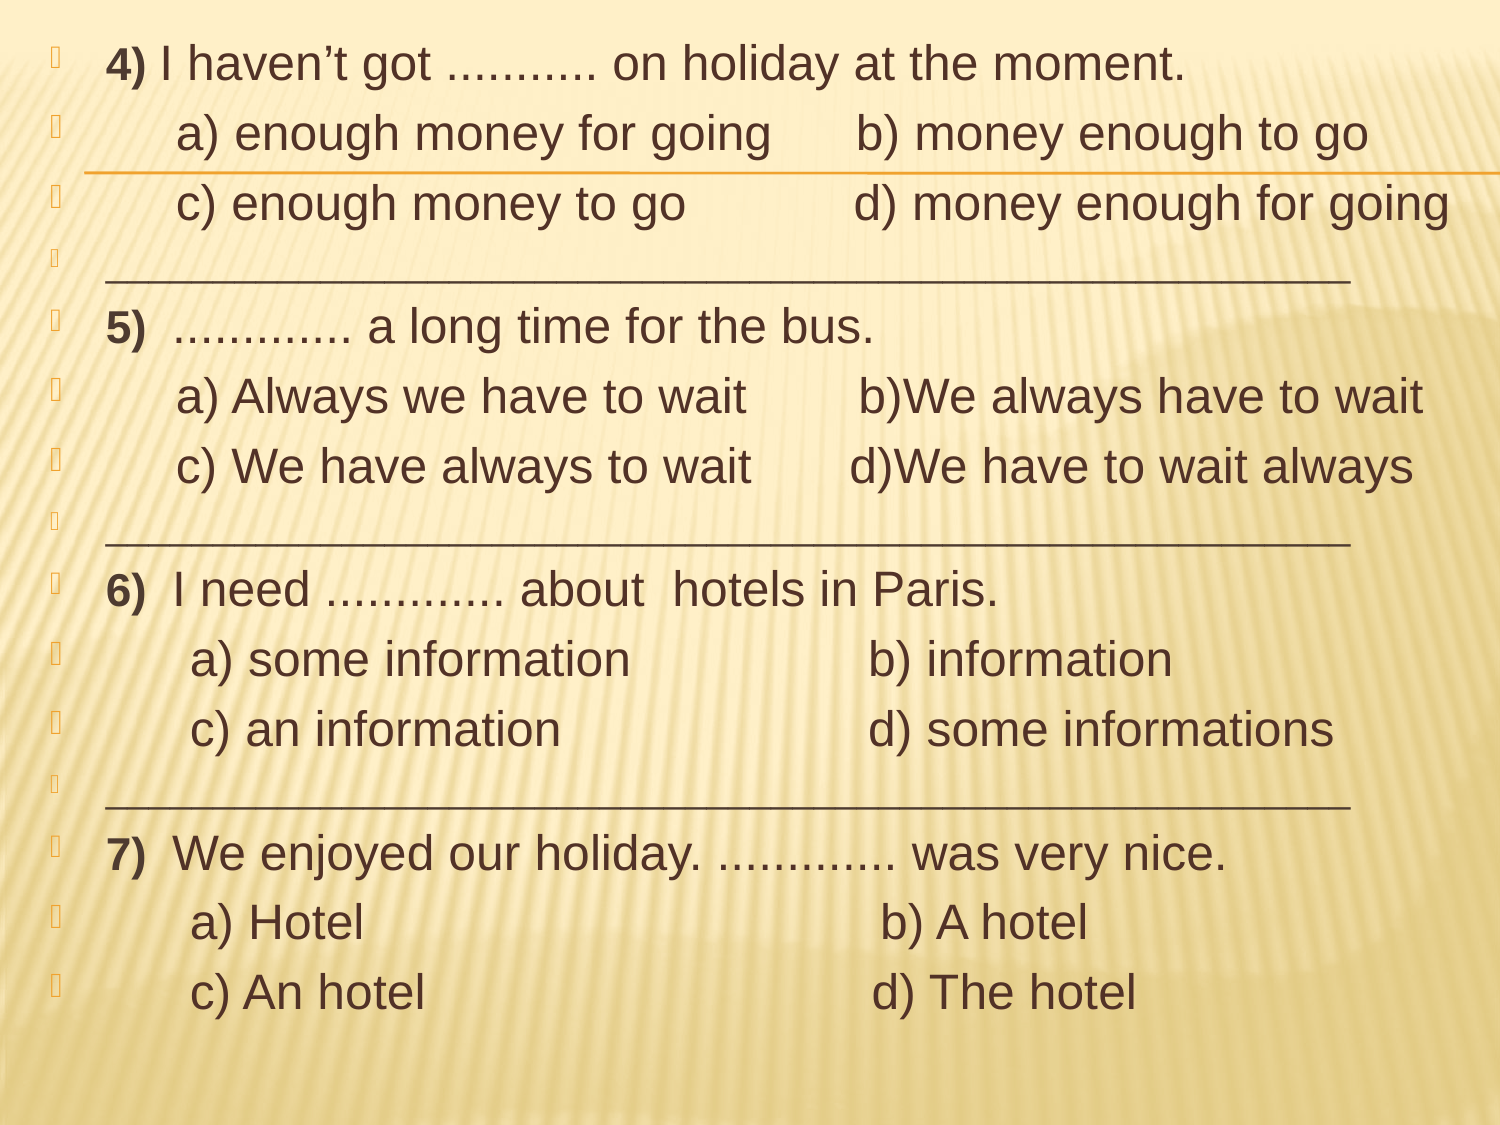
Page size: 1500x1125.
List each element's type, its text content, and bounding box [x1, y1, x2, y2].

list 4) I haven’t got ........... on holiday at the moment. a) enough money for going b) money enough to go c) enough money to go d) money enough for going __________________________________________________________ 5) ............. a long time for the bus. a) Always we have to wait b)We always have to wait c) We have always to wait d)We have to wait always __________________________________________________________ 6) I need ............. about hotels in Paris. a) some information b) information c) an information d) some informations __________________________________________________________ 7) We enjoyed our holiday. ............. was very nice. a) Hotel b) A hotel c) An hotel d) The hotel [35, 23, 1475, 1125]
